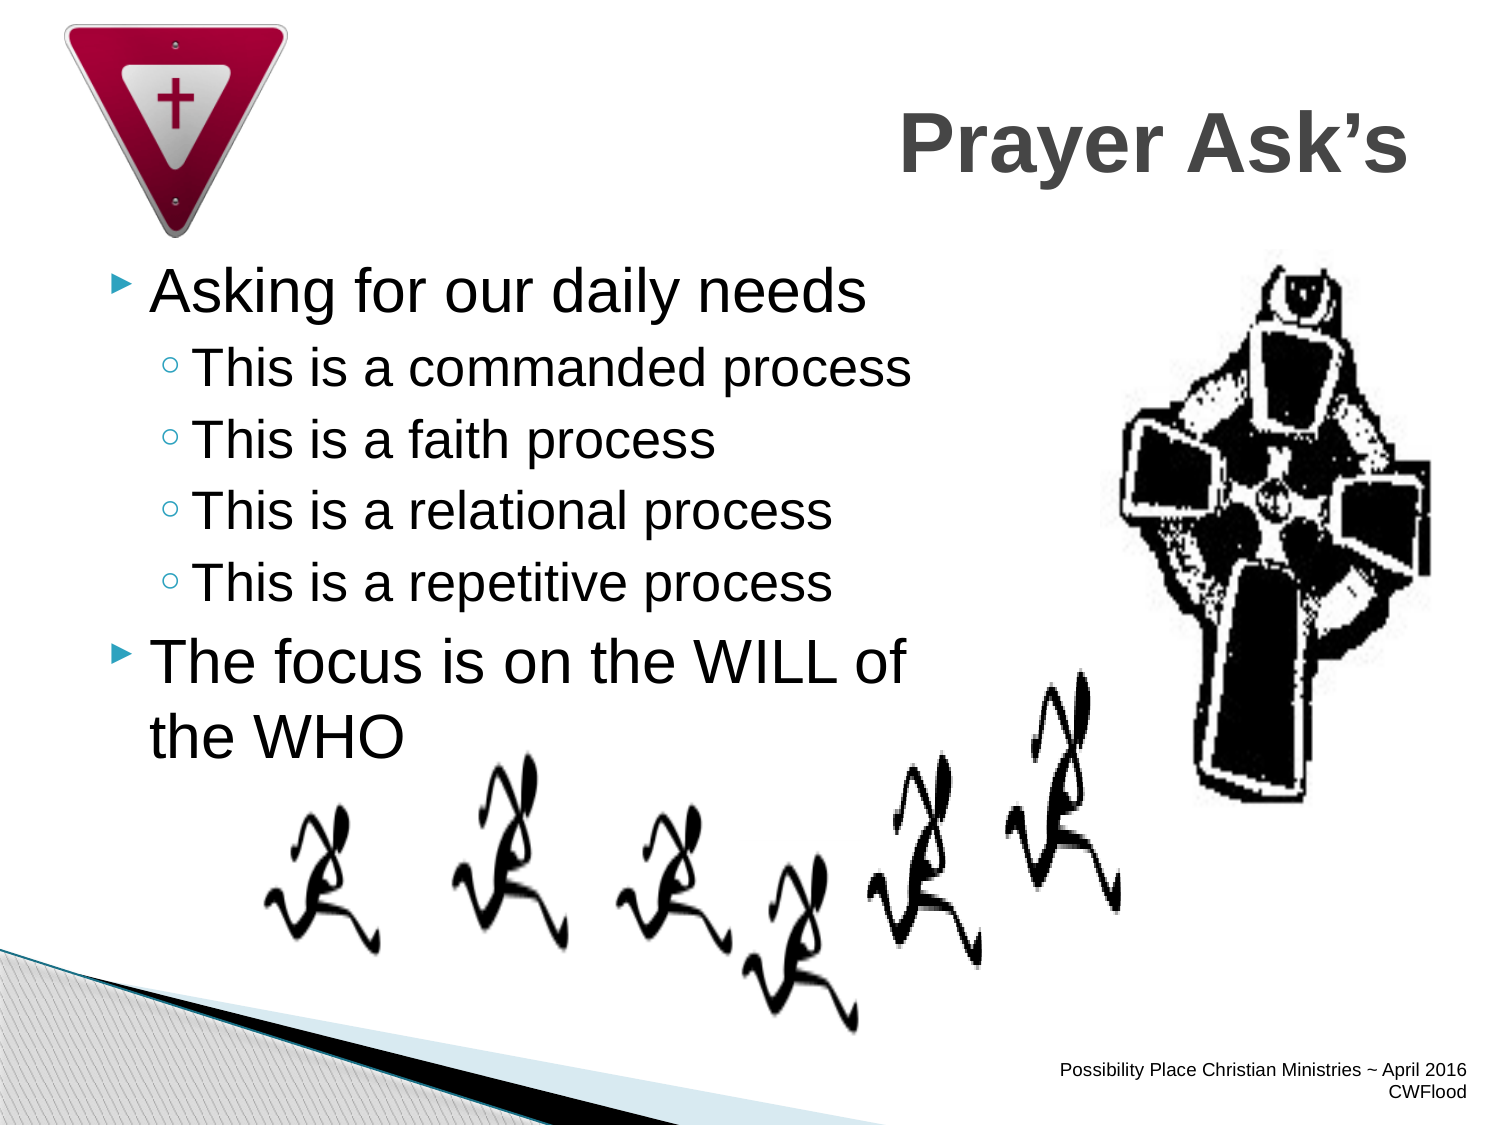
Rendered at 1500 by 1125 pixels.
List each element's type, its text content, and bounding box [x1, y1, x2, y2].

title Prayer Ask’s [75, 45, 1425, 233]
list Asking for our daily needs This is a commanded process This is a faith process This is a relational process This is a repetitive process The focus is on the WILL of the WHO [74, 242, 941, 986]
picture [448, 737, 575, 969]
picture [613, 734, 990, 1051]
picture [64, 24, 288, 238]
picture [1002, 249, 1455, 935]
picture [261, 792, 387, 969]
